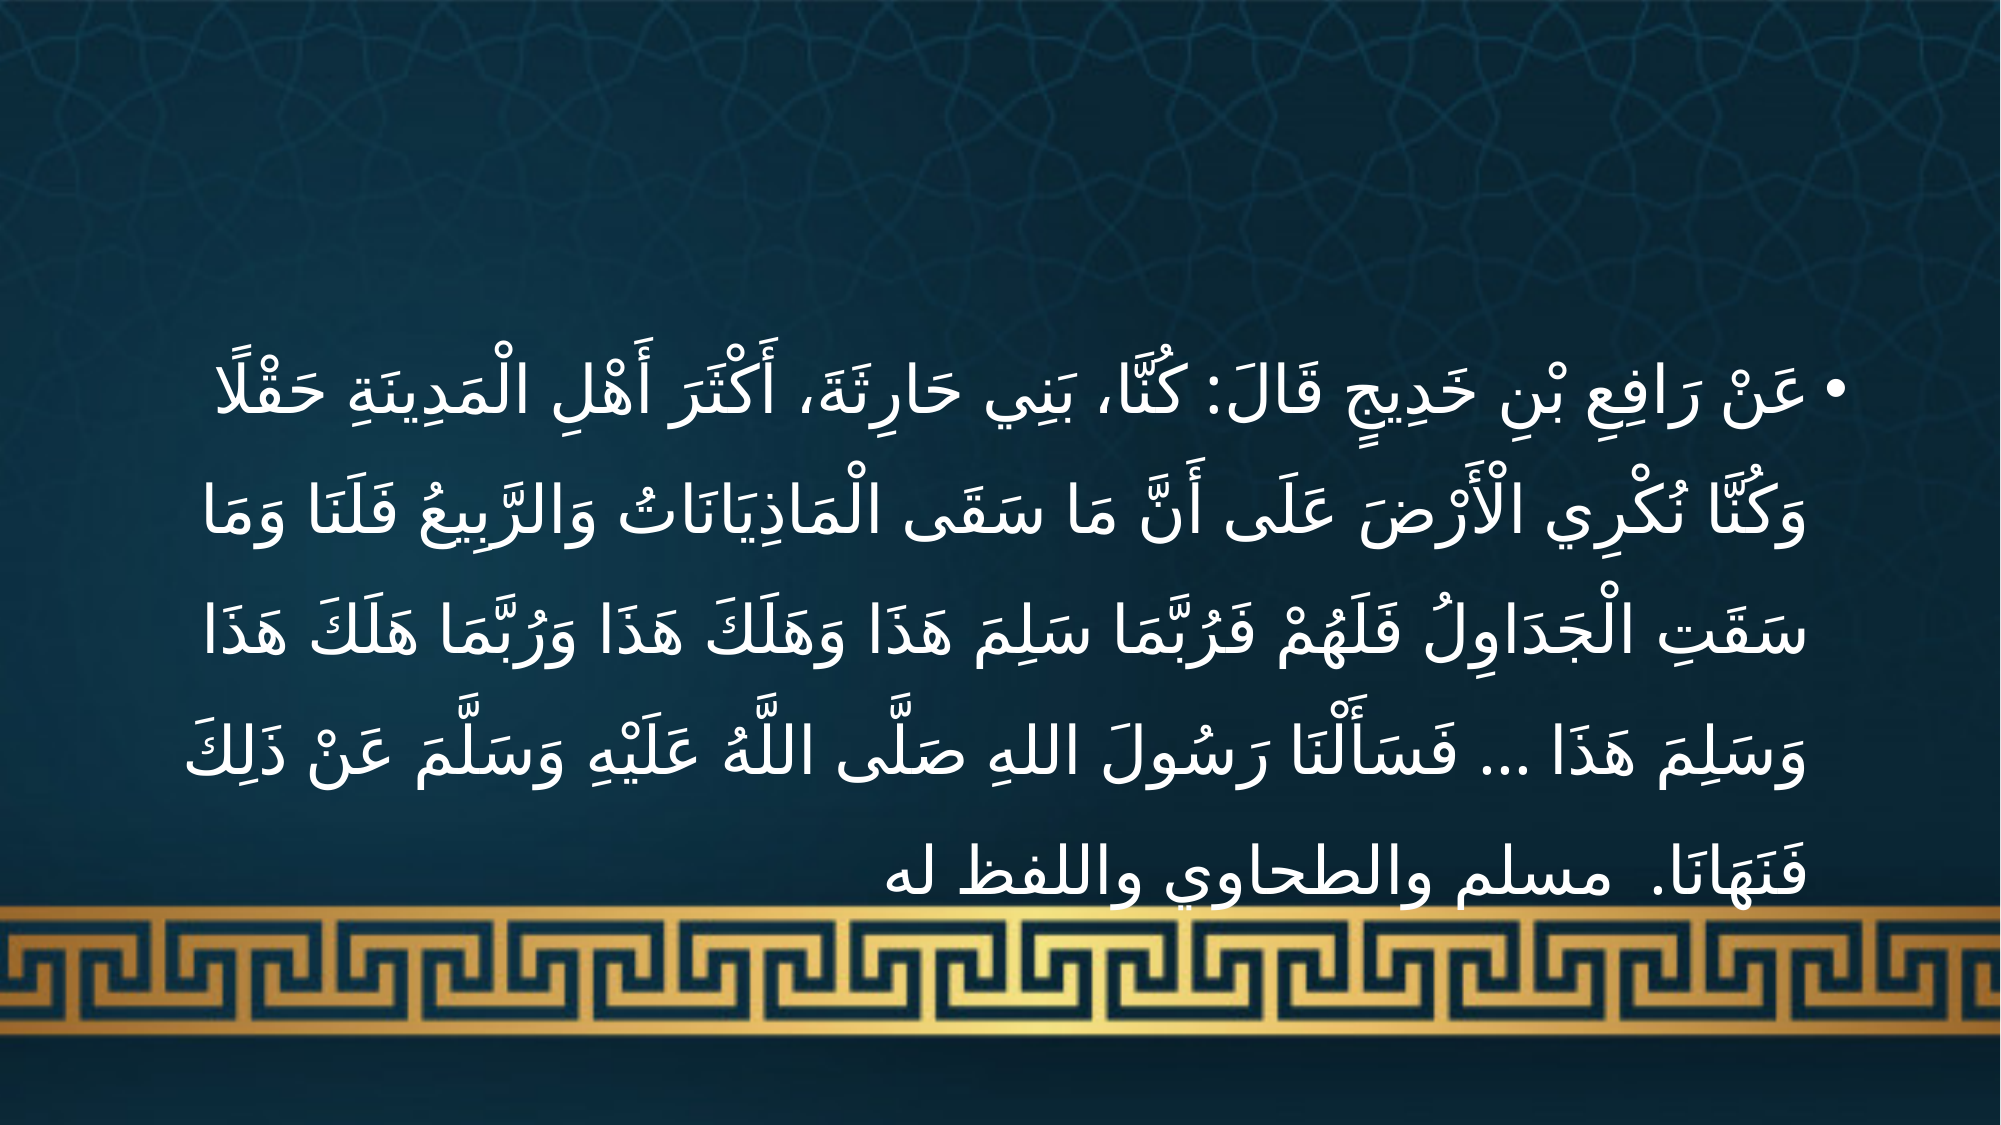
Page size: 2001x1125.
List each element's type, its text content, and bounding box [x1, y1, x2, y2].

picture [0, 0, 2001, 1125]
list عَنْ رَافِعِ بْنِ خَدِيجٍ قَالَ: كُنَّا، بَنِي حَارِثَةَ، أَكْثَرَ أَهْلِ الْمَدِينَةِ حَقْلًا وَكُنَّا نُكْرِي الْأَرْضَ عَلَى أَنَّ مَا سَقَى الْمَاذِيَانَاتُ وَالرَّبِيعُ فَلَنَا وَمَا سَقَتِ ‌الْجَدَاوِلُ فَلَهُمْ فَرُبَّمَا سَلِمَ هَذَا وَهَلَكَ هَذَا وَرُبَّمَا هَلَكَ هَذَا وَسَلِمَ هَذَا ... فَسَأَلْنَا رَسُولَ اللهِ صَلَّى اللَّهُ عَلَيْهِ وَسَلَّمَ عَنْ ذَلِكَ فَنَهَانَا. مسلم والطحاوي واللفظ له [137, 299, 1863, 1014]
